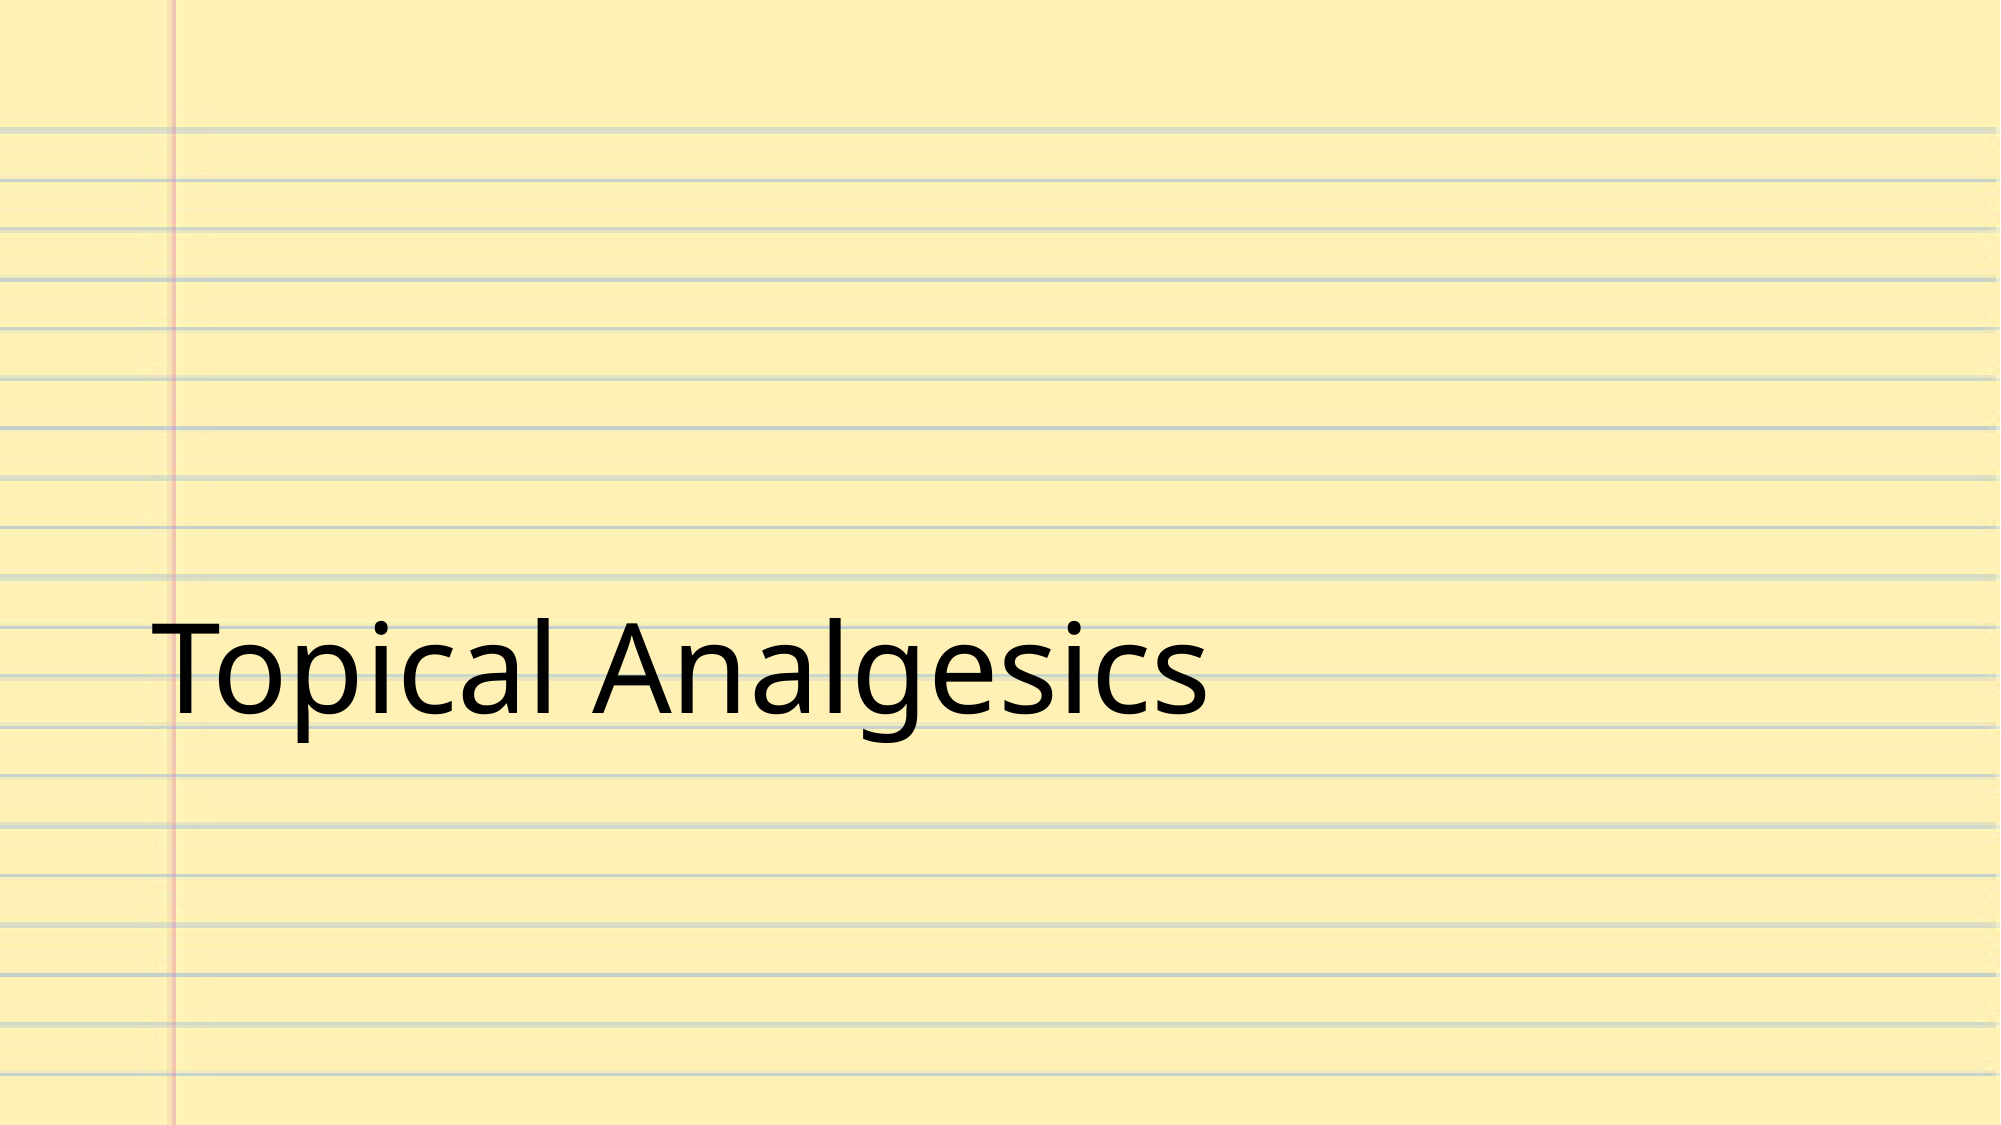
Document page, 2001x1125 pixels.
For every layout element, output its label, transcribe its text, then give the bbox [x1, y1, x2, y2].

picture [0, 0, 2001, 1125]
title Topical Analgesics [136, 280, 1862, 749]
